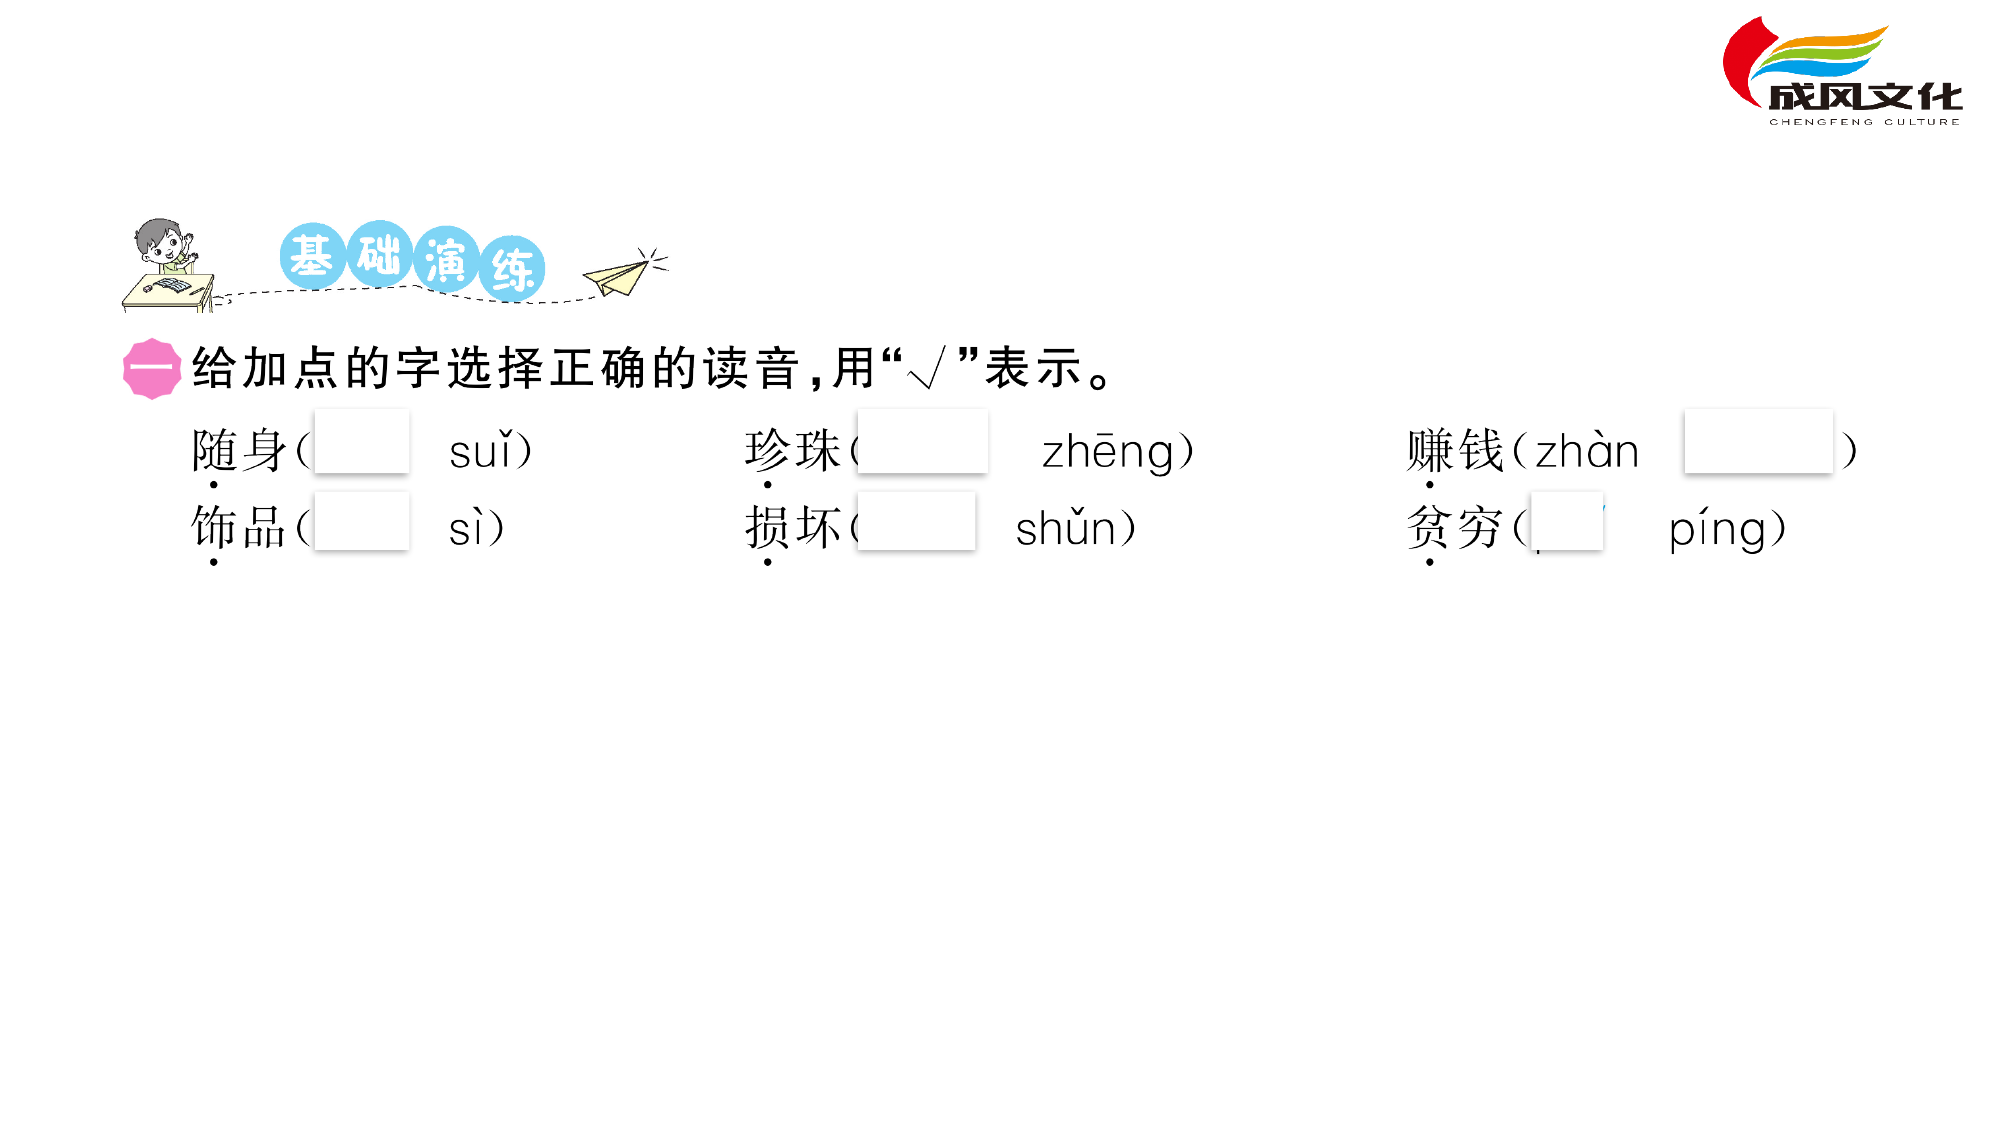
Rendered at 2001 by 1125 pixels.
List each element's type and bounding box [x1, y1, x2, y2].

picture [117, 176, 2000, 574]
picture [1708, 0, 1986, 136]
